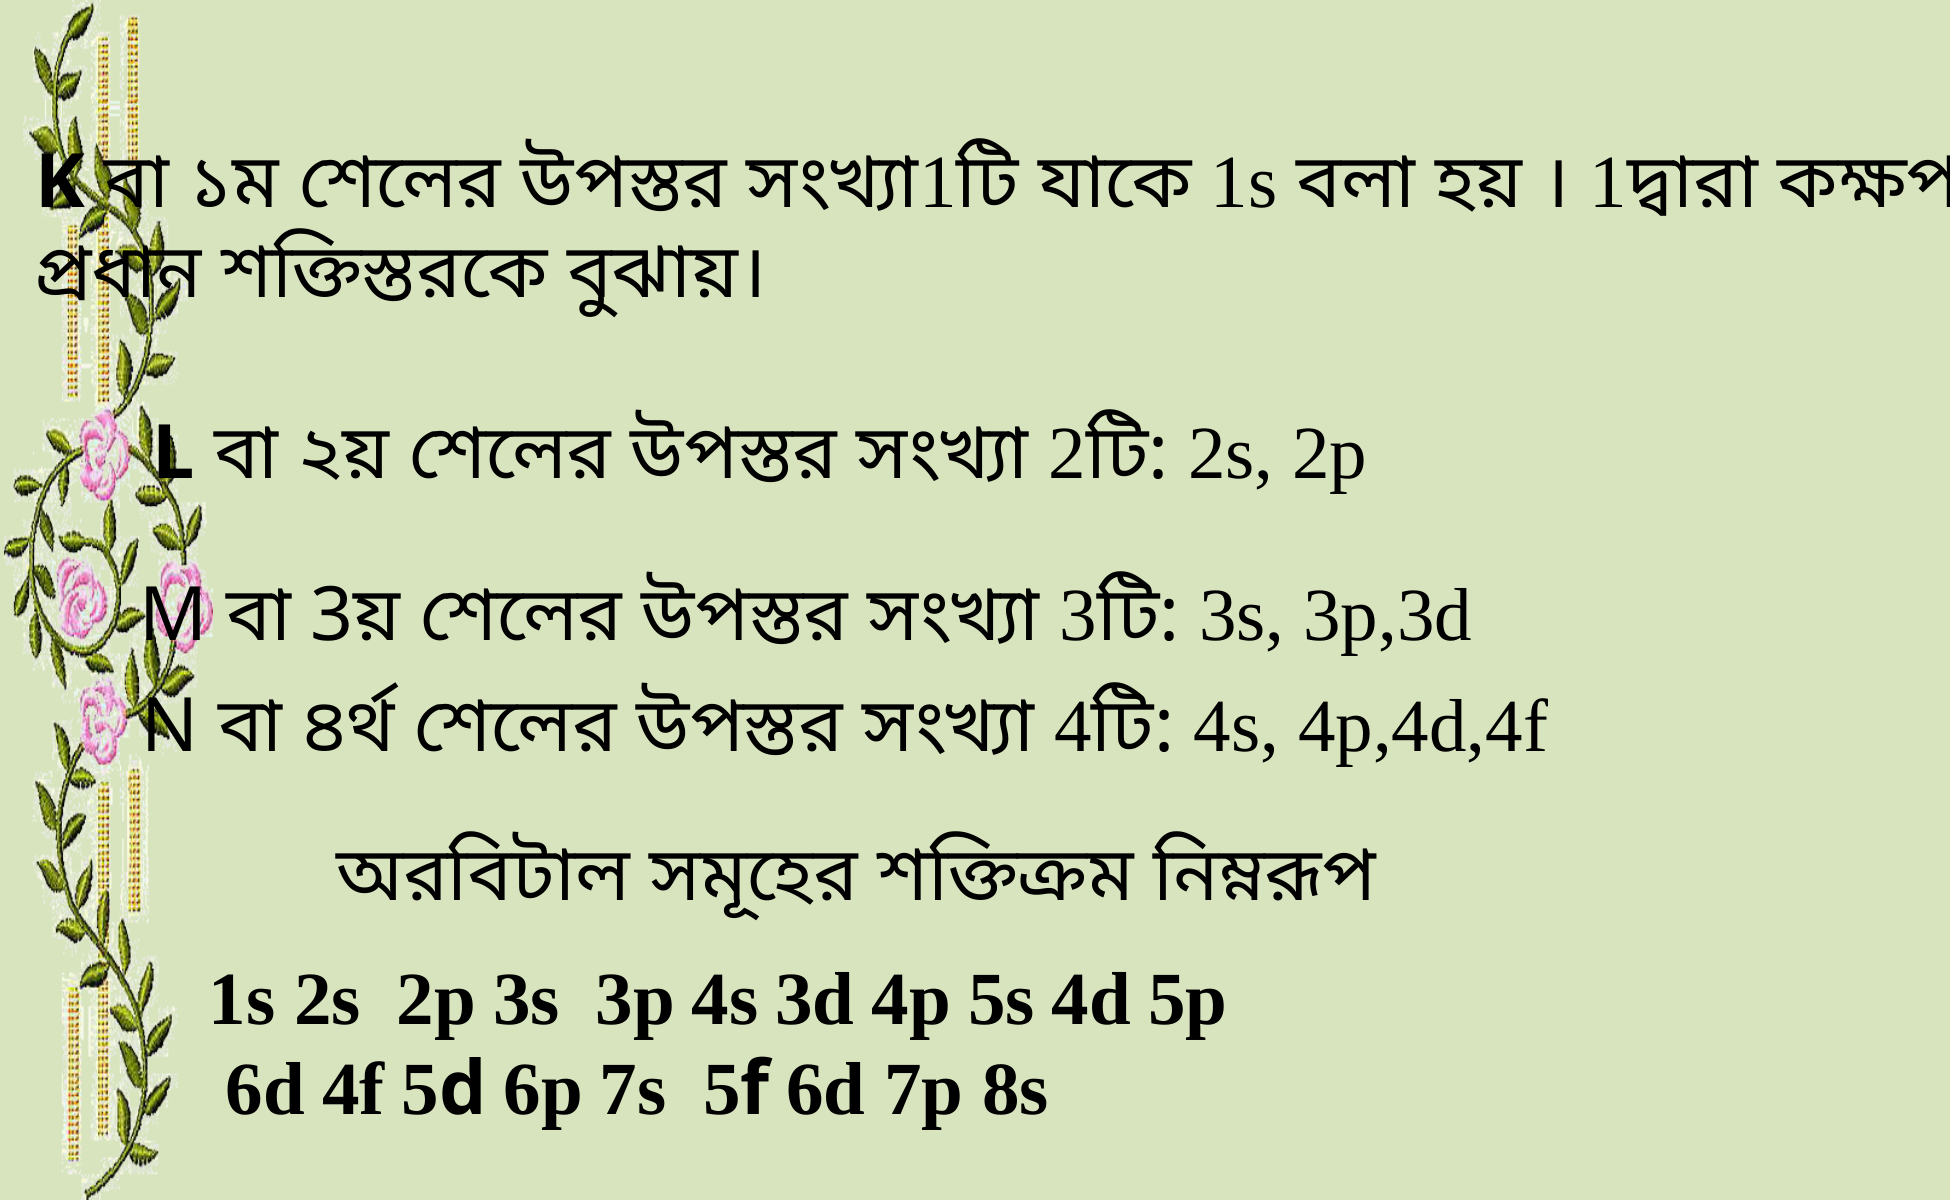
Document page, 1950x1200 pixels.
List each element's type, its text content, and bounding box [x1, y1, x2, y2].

text_box L বা ২য় শেলের উপস্তর সংখ্যা 2টি: 2s, 2p [137, 395, 1422, 501]
text_box K বা ১ম শেলের উপস্তর সংখ্যা1টি যাকে 1s বলা হয় । 1দ্বারা কক্ষপথের প্রধান শক্তিস্তরকে বুঝায়। [20, 124, 1950, 320]
text_box অরবিটাল সমূহের শক্তিক্রম নিম্নরূপ [321, 818, 1392, 923]
picture [4, 0, 213, 1200]
text_box N বা ৪র্থ শেলের উপস্তর সংখ্যা 4টি: 4s, 4p,4d,4f [127, 668, 1583, 774]
text_box M বা 3য় শেলের উপস্তর সংখ্যা 3টি: 3s, 3p,3d [124, 558, 1507, 664]
